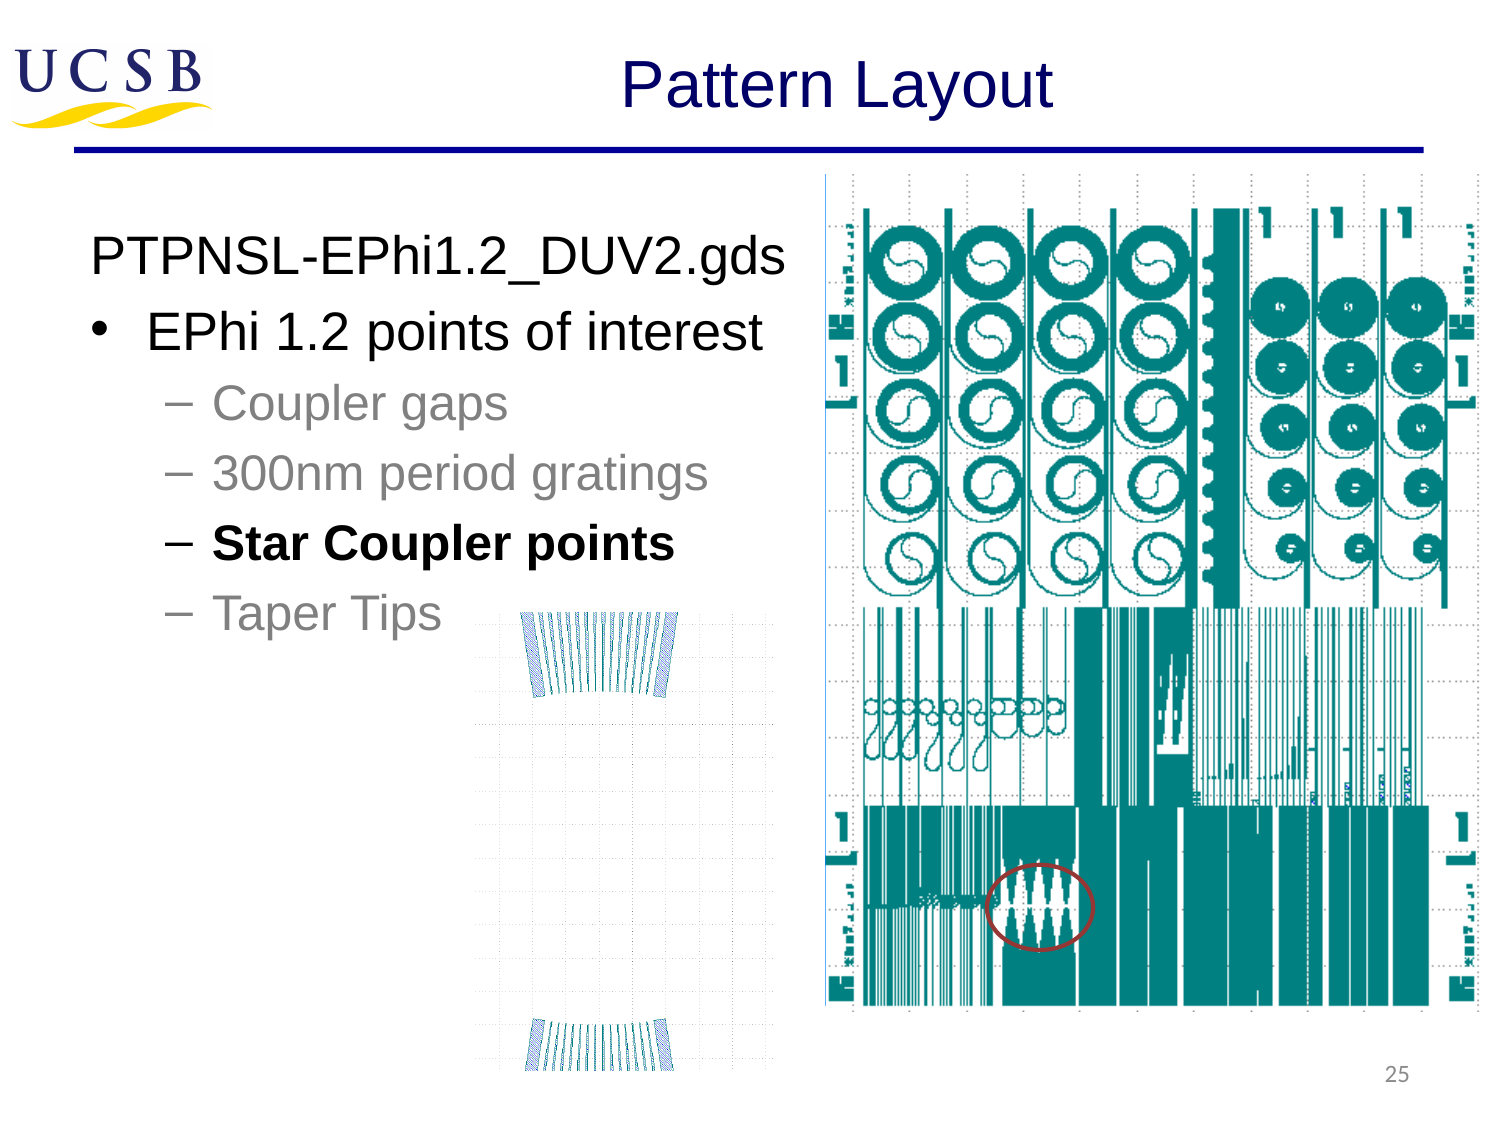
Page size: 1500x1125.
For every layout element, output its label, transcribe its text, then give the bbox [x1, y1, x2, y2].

picture [12, 43, 213, 131]
list PTPNSL-EPhi1.2_DUV2.gds EPhi 1.2 points of interest Coupler gaps 300nm period gratings Star Coupler points Taper Tips [74, 212, 819, 1006]
picture [824, 174, 1482, 1012]
picture [474, 612, 776, 1071]
slide_number 25 [1074, 1042, 1425, 1103]
title Pattern Layout [249, 12, 1426, 151]
